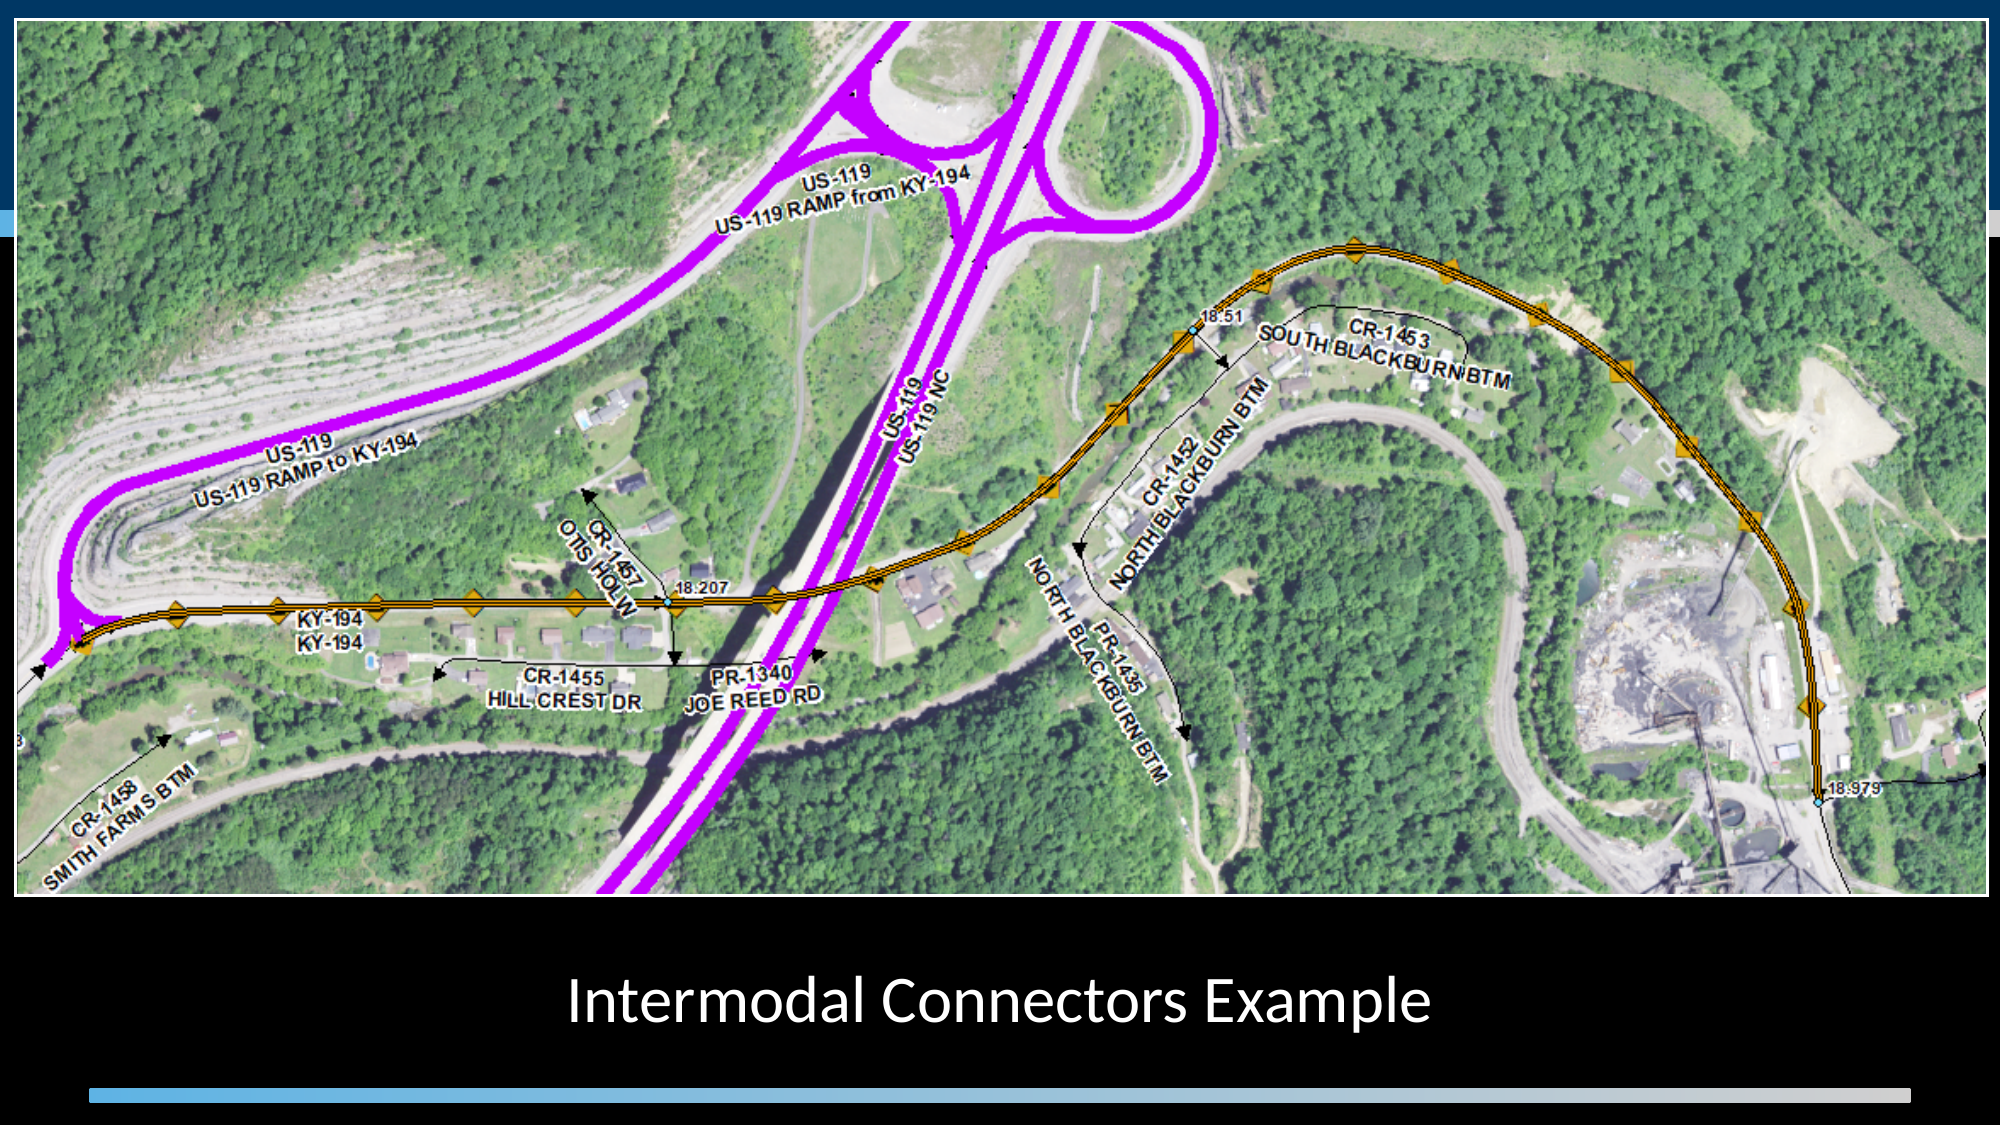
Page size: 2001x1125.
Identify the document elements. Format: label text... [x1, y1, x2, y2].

title Intermodal Connectors Example [105, 948, 1895, 1054]
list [17, 21, 1987, 894]
